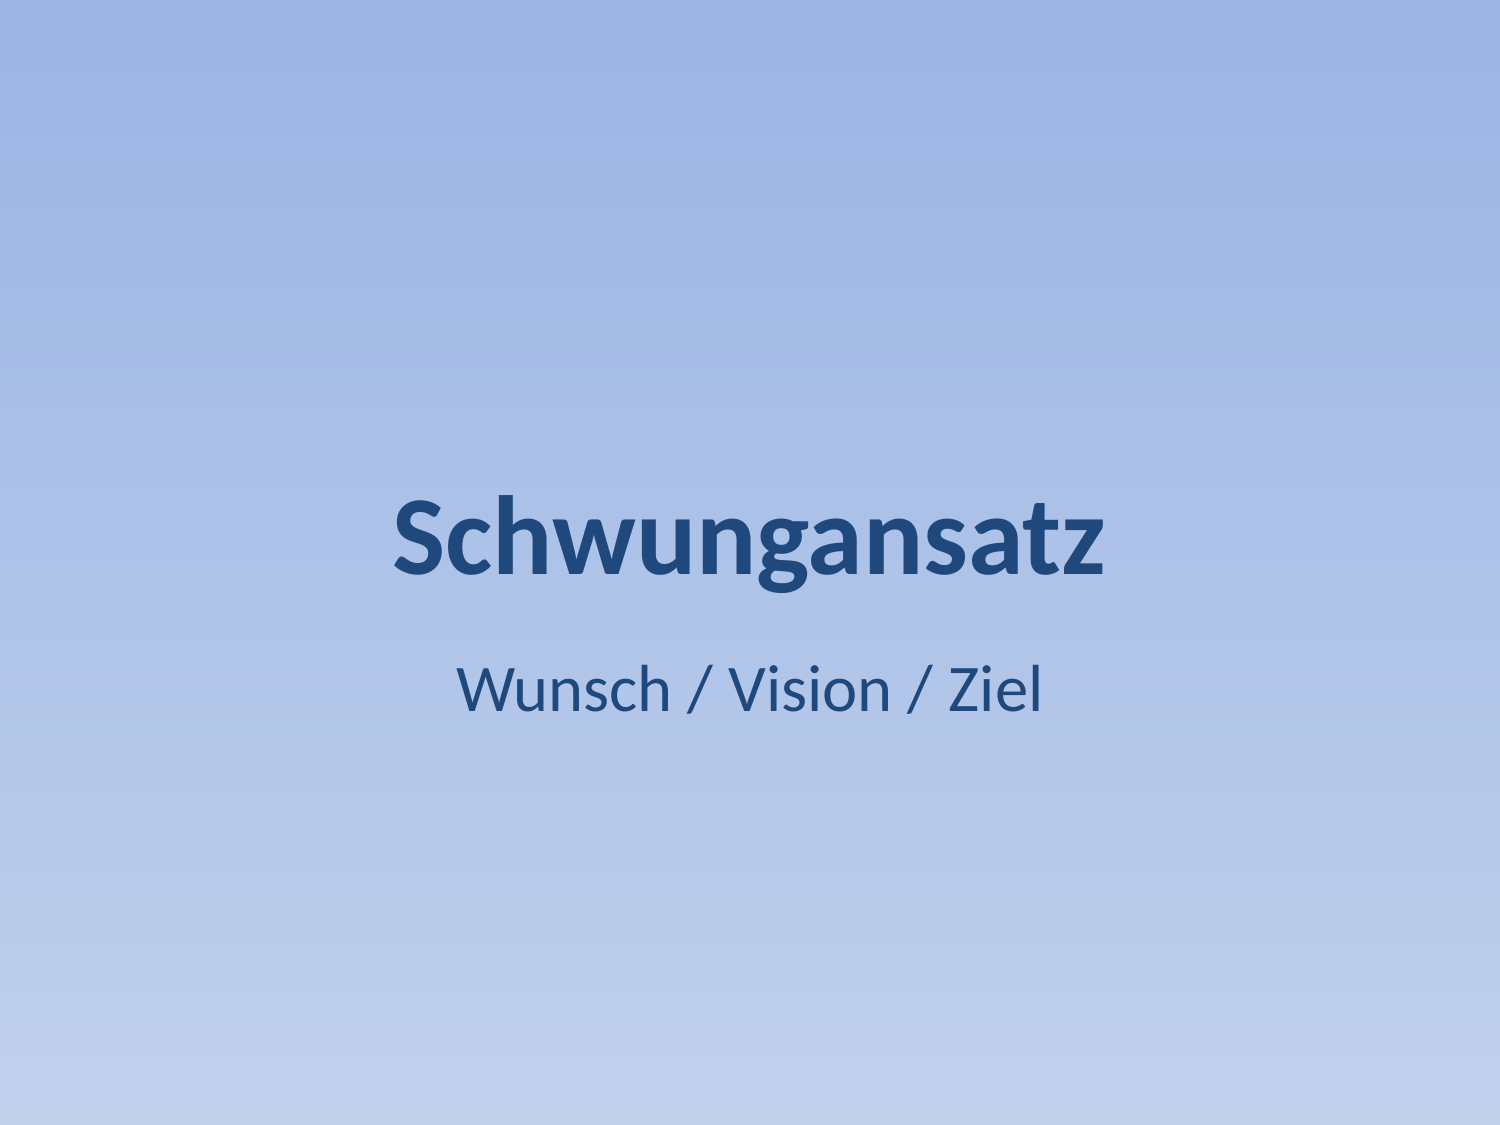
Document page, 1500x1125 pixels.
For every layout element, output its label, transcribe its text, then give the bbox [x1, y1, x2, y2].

subtitle Wunsch / Vision / Ziel [225, 637, 1275, 739]
title Schwungansatz [112, 468, 1388, 591]
